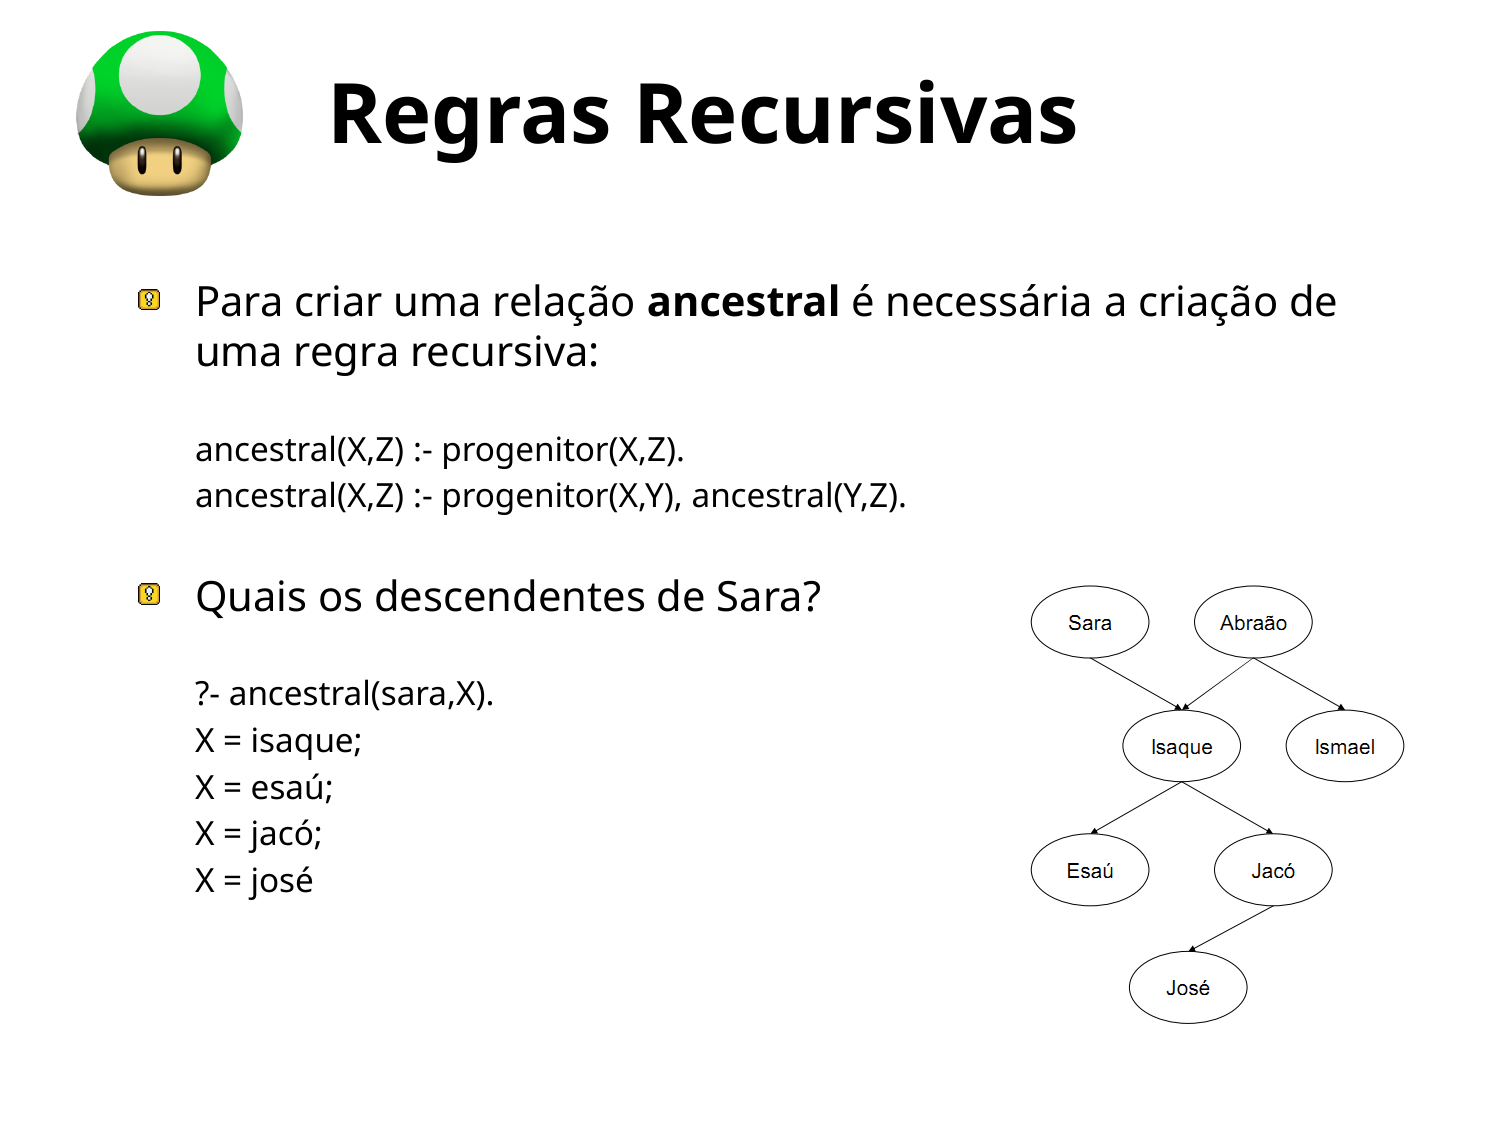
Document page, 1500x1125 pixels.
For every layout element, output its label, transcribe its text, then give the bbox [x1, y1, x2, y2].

list Para criar uma relação ancestral é necessária a criação de uma regra recursiva: ancestral(X,Z) :- progenitor(X,Z). ancestral(X,Z) :- progenitor(X,Y), ancestral(Y,Z). Quais os descendentes de Sara? ?- ancestral(sara,X). X = isaque; X = esaú; X = jacó; X = josé [123, 267, 1365, 941]
title Regras Recursivas [312, 37, 1426, 183]
picture [76, 30, 243, 197]
picture [138, 583, 160, 605]
picture [1021, 573, 1412, 1032]
picture [138, 289, 160, 310]
